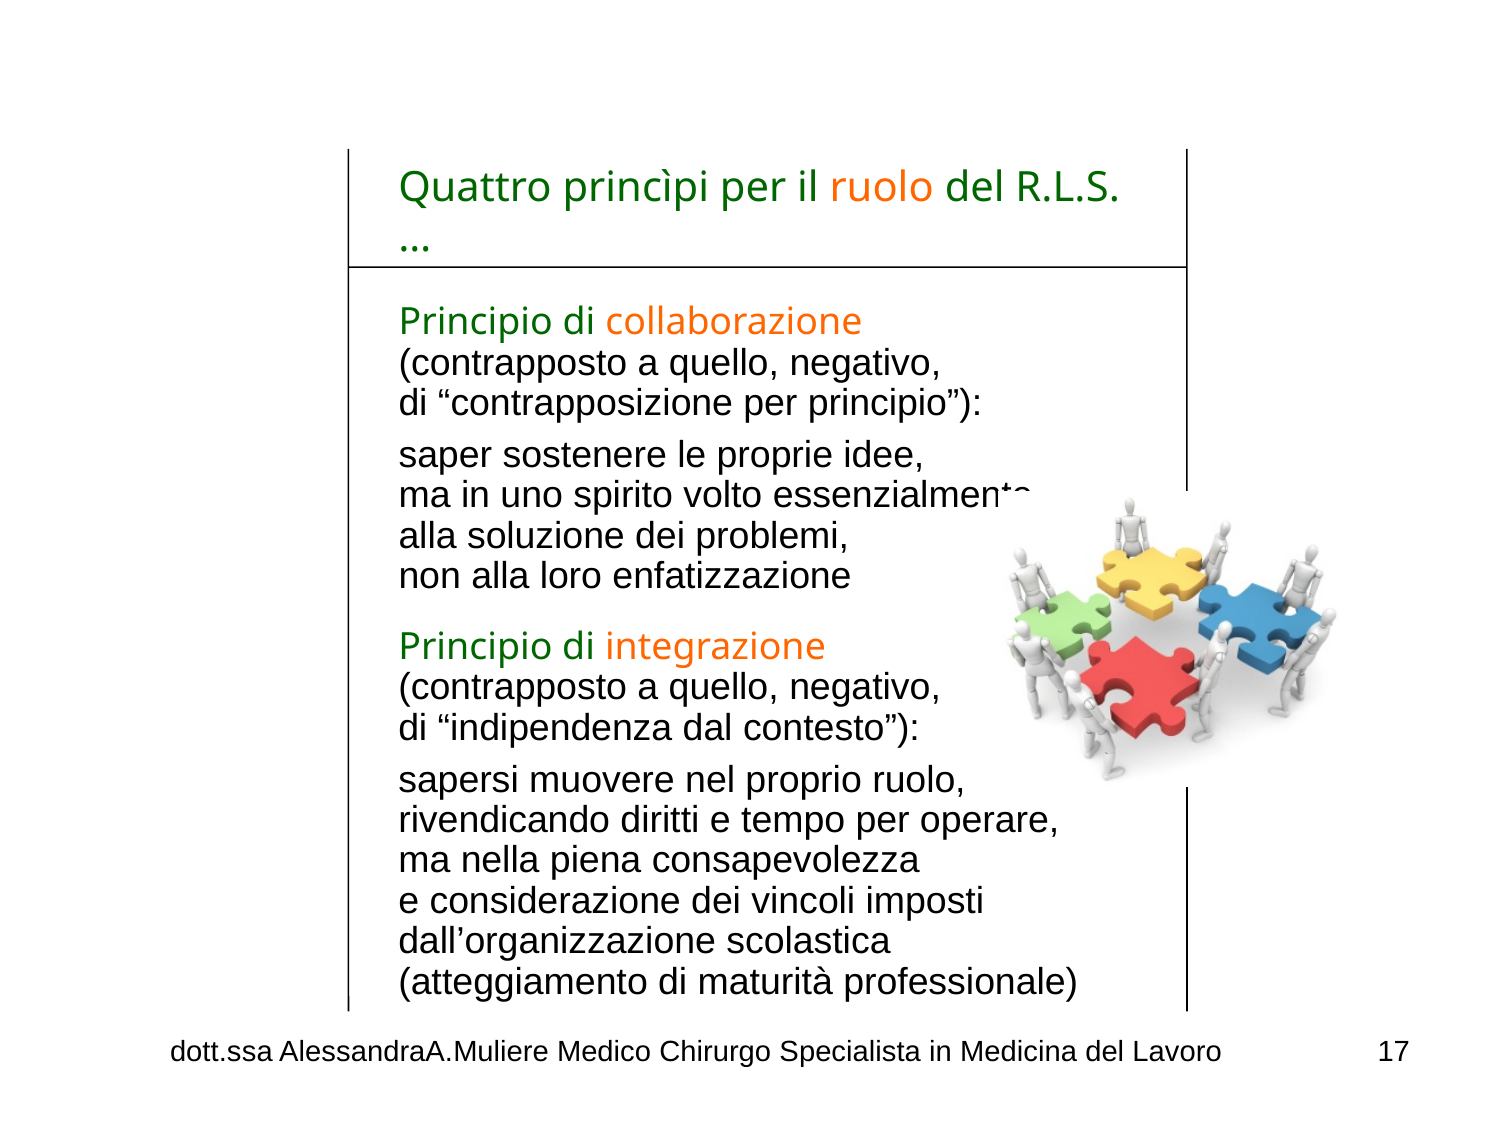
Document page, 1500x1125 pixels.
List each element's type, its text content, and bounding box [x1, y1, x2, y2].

picture [997, 491, 1345, 788]
text_box Principio di integrazione (contrapposto a quello, negativo, di “indipendenza dal contesto”): sapersi muovere nel proprio ruolo, rivendicando diritti e tempo per operare, ma nella piena consapevolezza e considerazione dei vincoli imposti dall’organizzazione scolastica (atteggiamento di maturità professionale) [383, 619, 1132, 1010]
text_box Quattro princìpi per il ruolo del R.L.S. … [383, 152, 1164, 267]
footer dott.ssa AlessandraA.Muliere Medico Chirurgo Specialista in Medicina del Lavoro [52, 1024, 1341, 1103]
slide_number 17 [1341, 1024, 1426, 1103]
text_box Principio di collaborazione (contrapposto a quello, negativo, di “contrapposizione per principio”): saper sostenere le proprie idee, ma in uno spirito volto essenzialmente alla soluzione dei problemi, non alla loro enfatizzazione [383, 294, 1058, 605]
